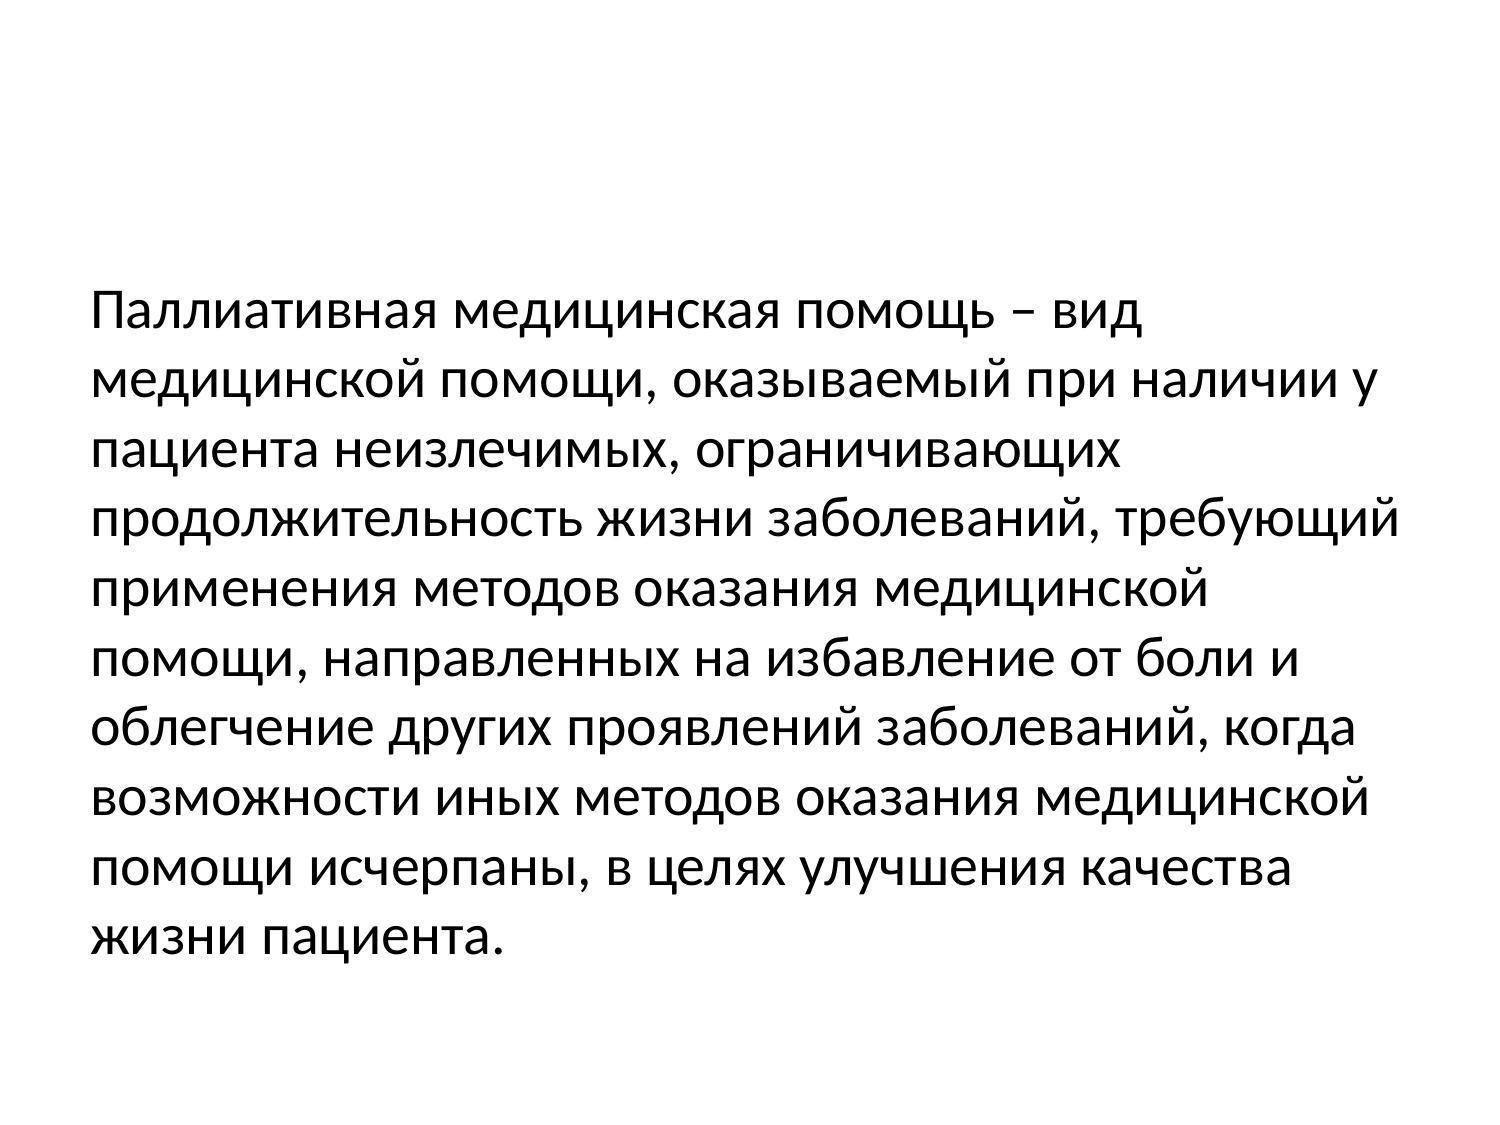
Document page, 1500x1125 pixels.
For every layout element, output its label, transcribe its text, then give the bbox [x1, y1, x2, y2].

list Паллиативная медицинская помощь – вид медицинской помощи, оказываемый при наличии у пациента неизлечимых, ограничивающих продолжительность жизни заболеваний, требующий применения методов оказания медицинской помощи, направленных на избавление от боли и облегчение других проявлений заболеваний, когда возможности иных методов оказания медицинской помощи исчерпаны, в целях улучшения качества жизни пациента. [75, 262, 1425, 1005]
